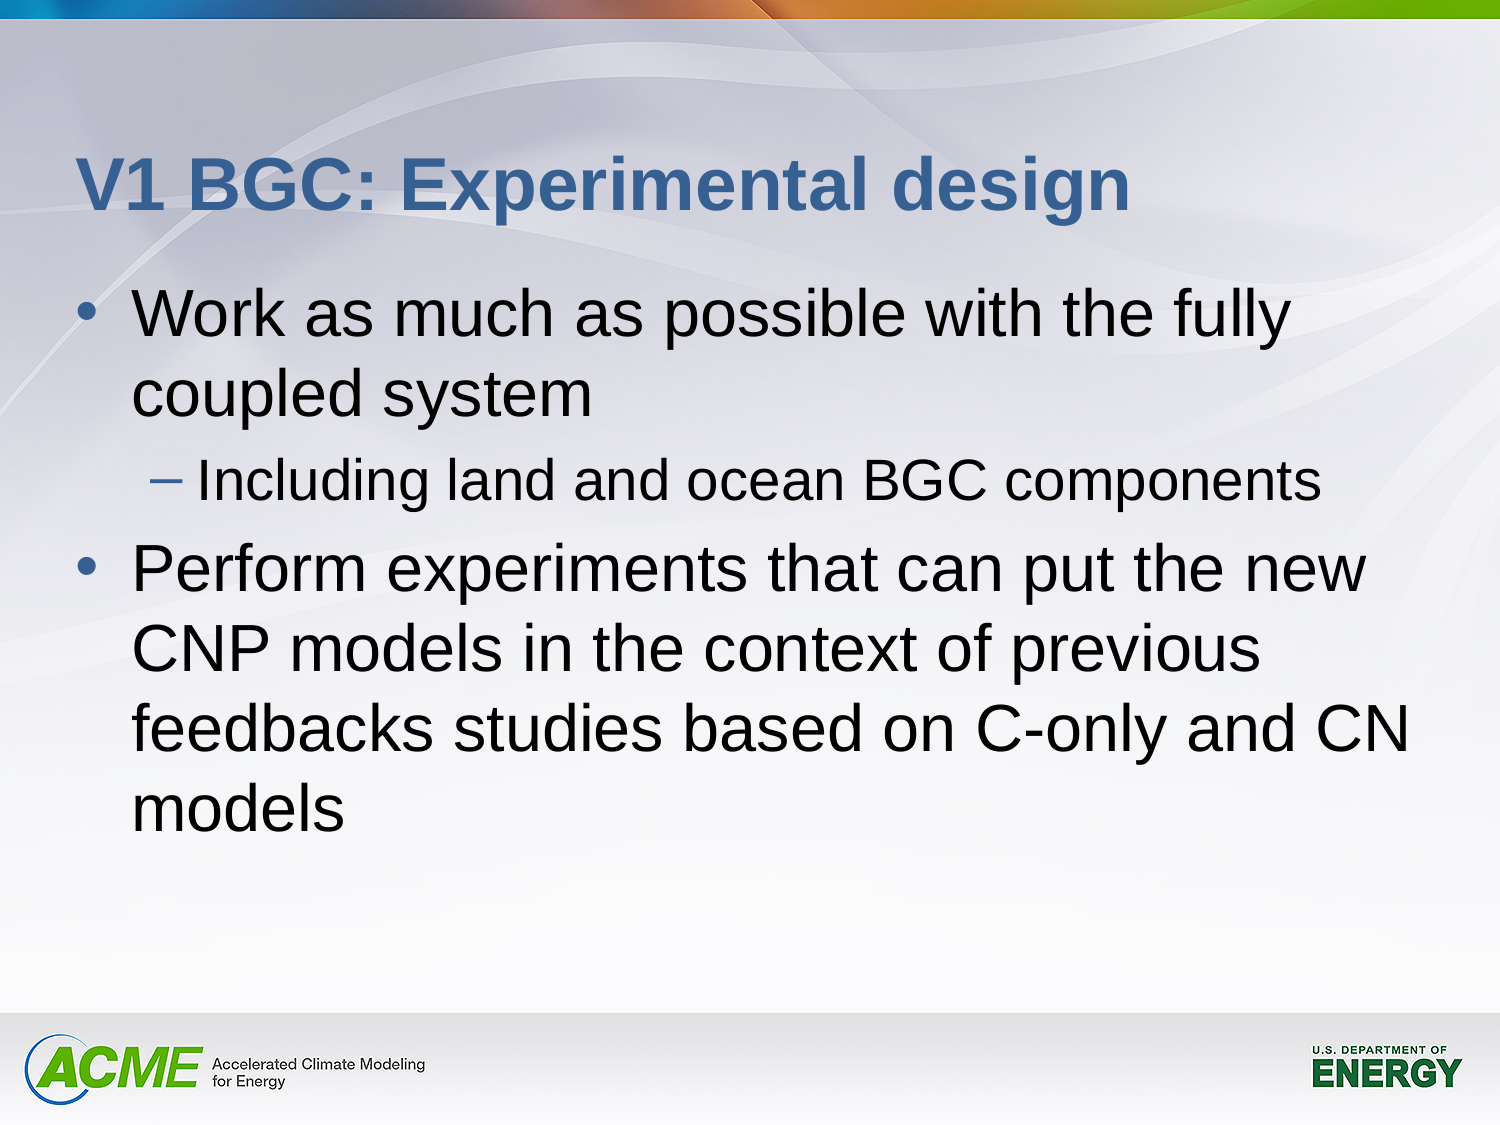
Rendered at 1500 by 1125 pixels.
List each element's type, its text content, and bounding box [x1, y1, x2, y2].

list Work as much as possible with the fully coupled system Including land and ocean BGC components Perform experiments that can put the new CNP models in the context of previous feedbacks studies based on C-only and CN models [75, 270, 1425, 945]
picture [0, 0, 1500, 1125]
title V1 BGC: Experimental design [75, 45, 1425, 225]
